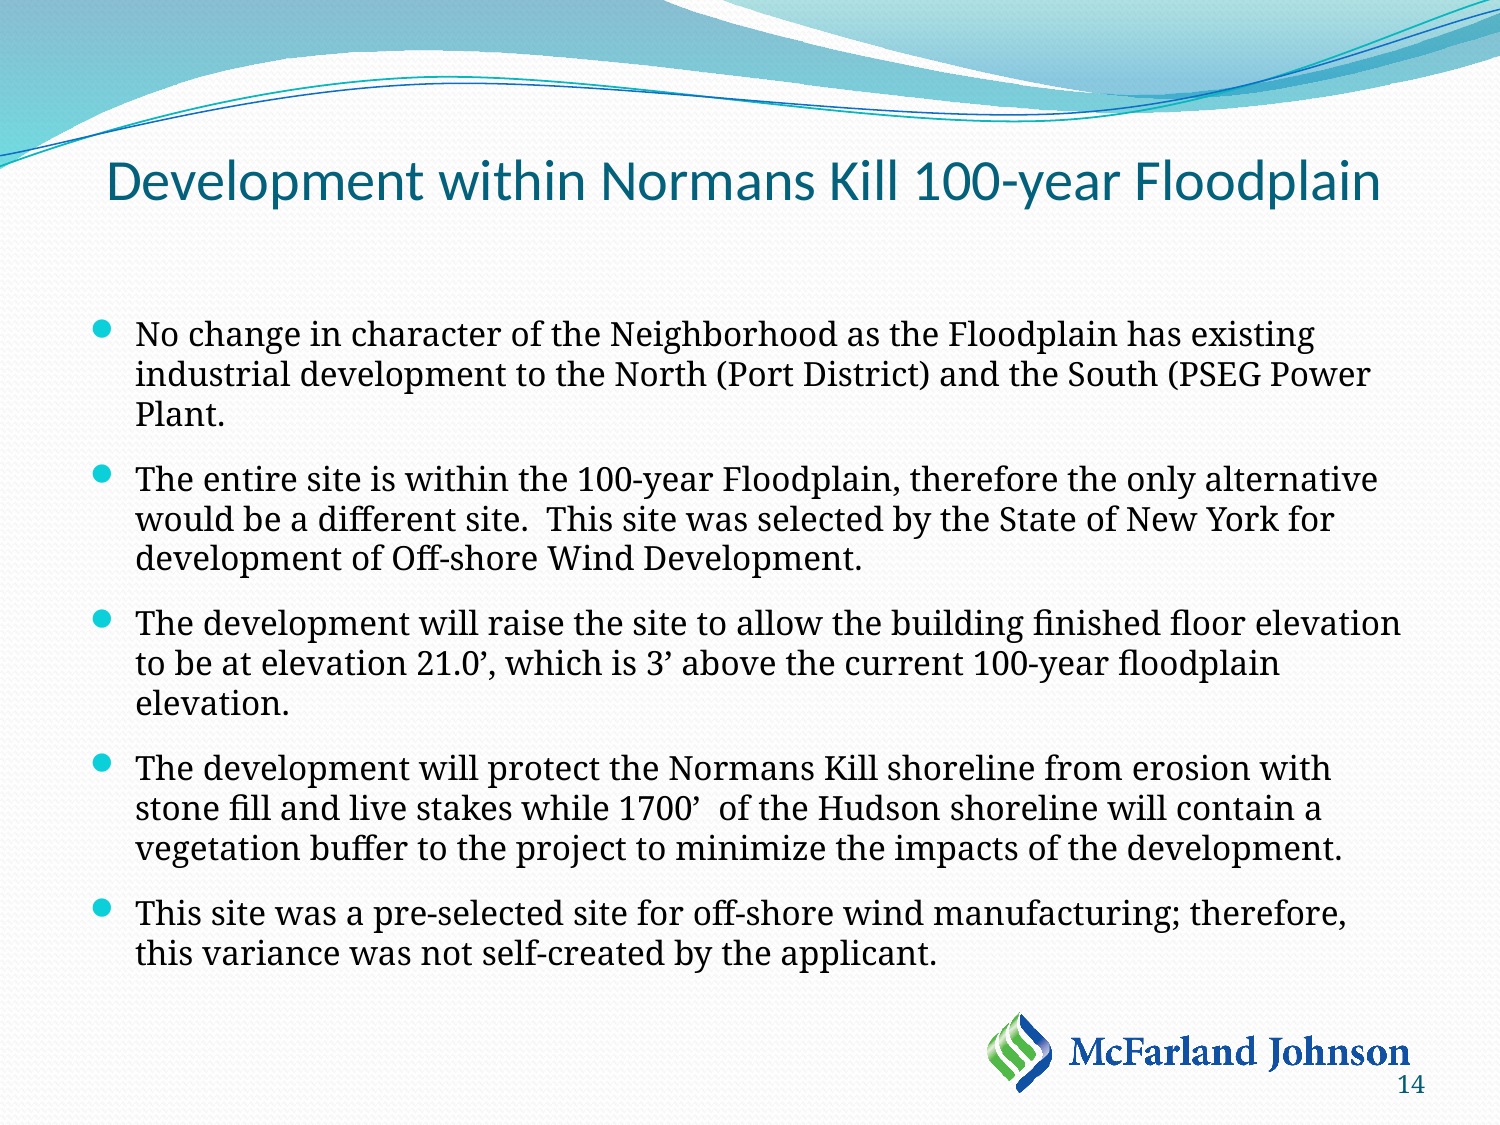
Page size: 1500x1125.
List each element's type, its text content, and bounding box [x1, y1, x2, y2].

slide_number 14 [1299, 1043, 1425, 1103]
picture [987, 1043, 1299, 1093]
list No change in character of the Neighborhood as the Floodplain has existing industrial development to the North (Port District) and the South (PSEG Power Plant. The entire site is within the 100-year Floodplain, therefore the only alternative would be a different site. This site was selected by the State of New York for development of Off-shore Wind Development. The development will raise the site to allow the building finished floor elevation to be at elevation 21.0’, which is 3’ above the current 100-year floodplain elevation. The development will protect the Normans Kill shoreline from erosion with stone fill and live stakes while 1700’ of the Hudson shoreline will contain a vegetation buffer to the project to minimize the impacts of the development. This site was a pre-selected site for off-shore wind manufacturing; therefore, this variance was not self-created by the applicant. [75, 240, 1425, 1043]
title Development within Normans Kill 100-year Floodplain [106, 119, 1500, 213]
